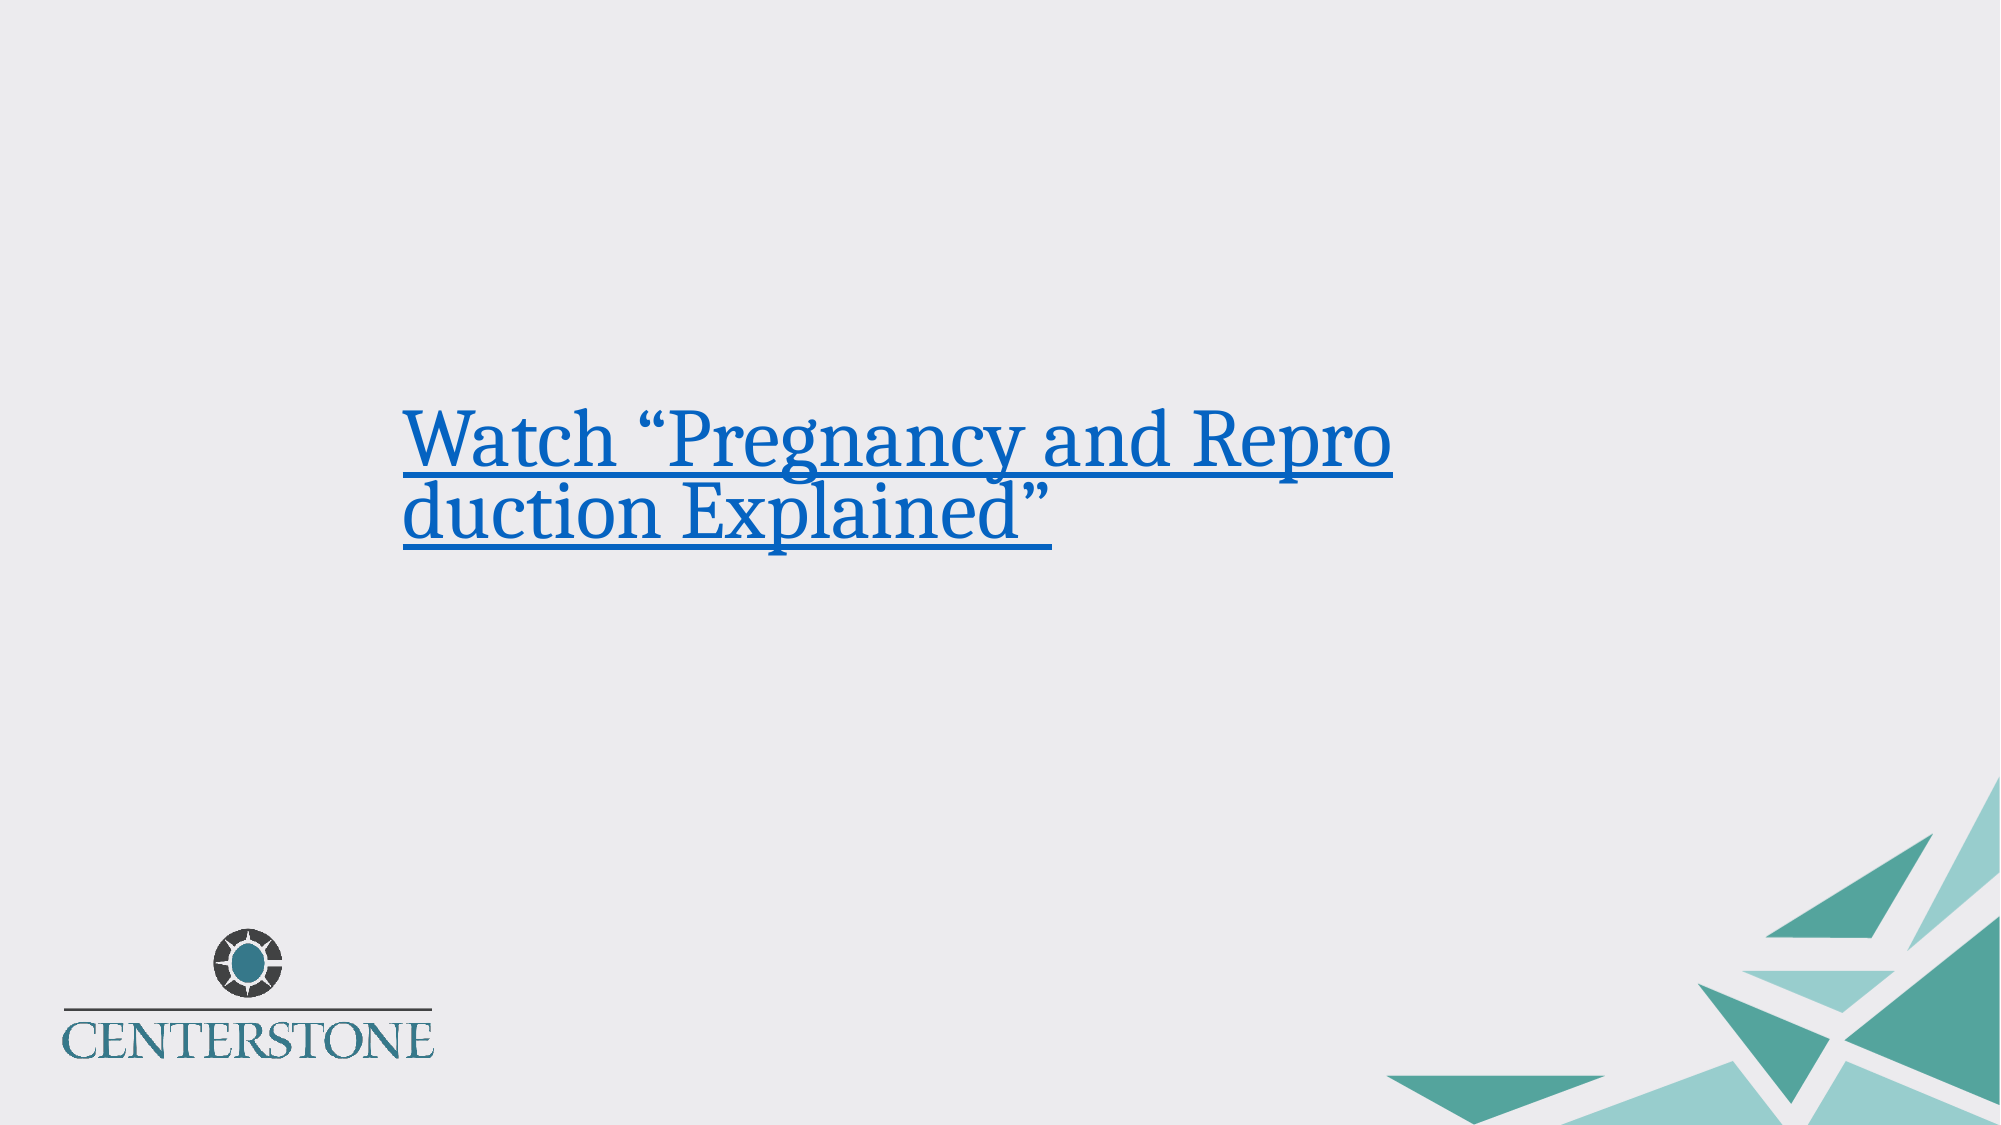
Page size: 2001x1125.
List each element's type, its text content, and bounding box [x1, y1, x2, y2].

list Watch “Pregnancy and Reproduction Explained” [387, 387, 1429, 1025]
picture [0, 0, 2000, 1125]
